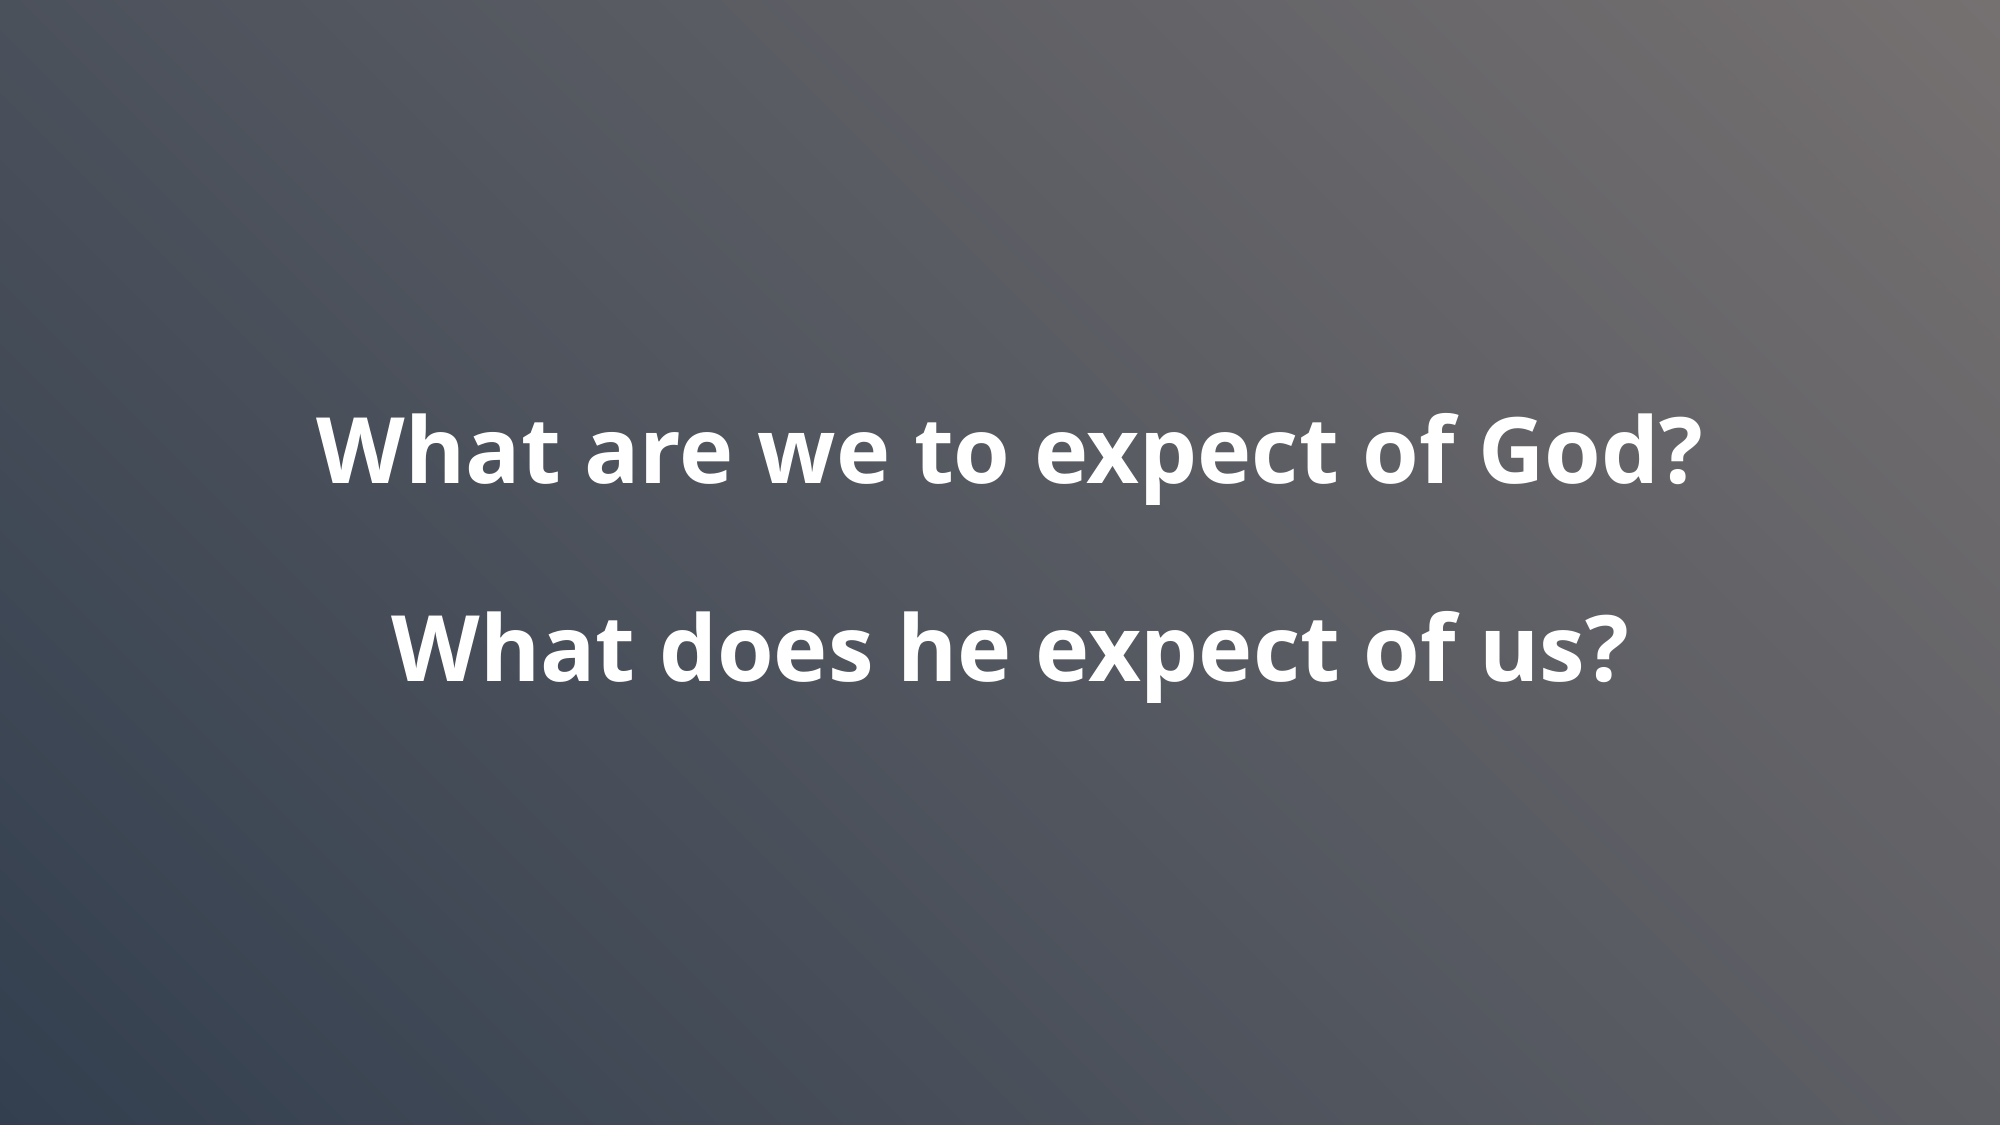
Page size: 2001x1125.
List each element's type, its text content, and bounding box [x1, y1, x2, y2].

title What are we to expect of God? What does he expect of us? [21, 0, 2000, 1107]
